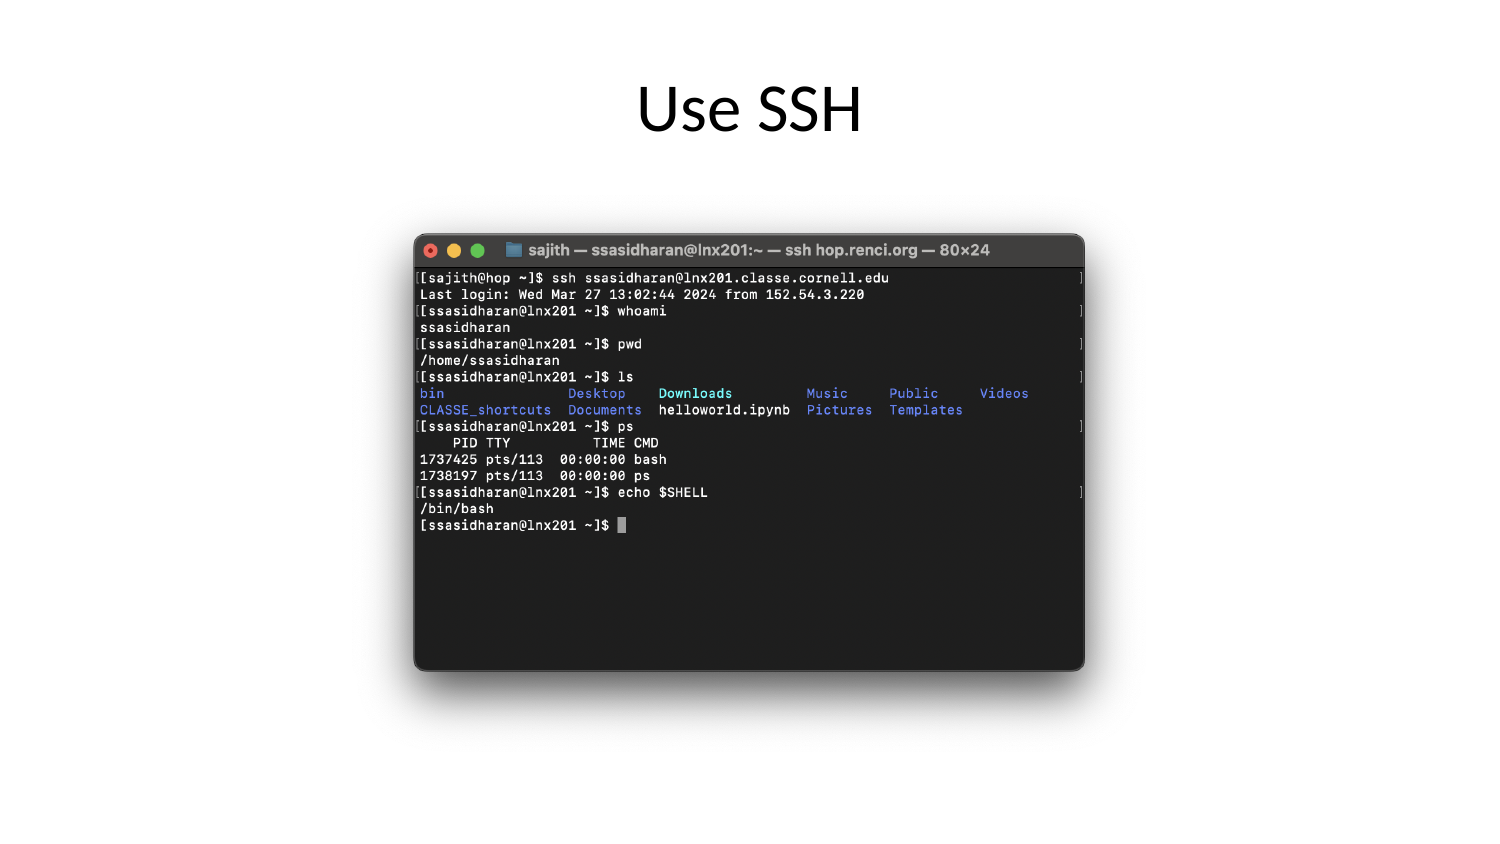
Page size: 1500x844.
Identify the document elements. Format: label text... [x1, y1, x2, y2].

picture [351, 195, 1147, 753]
title Use SSH [75, 33, 1425, 175]
